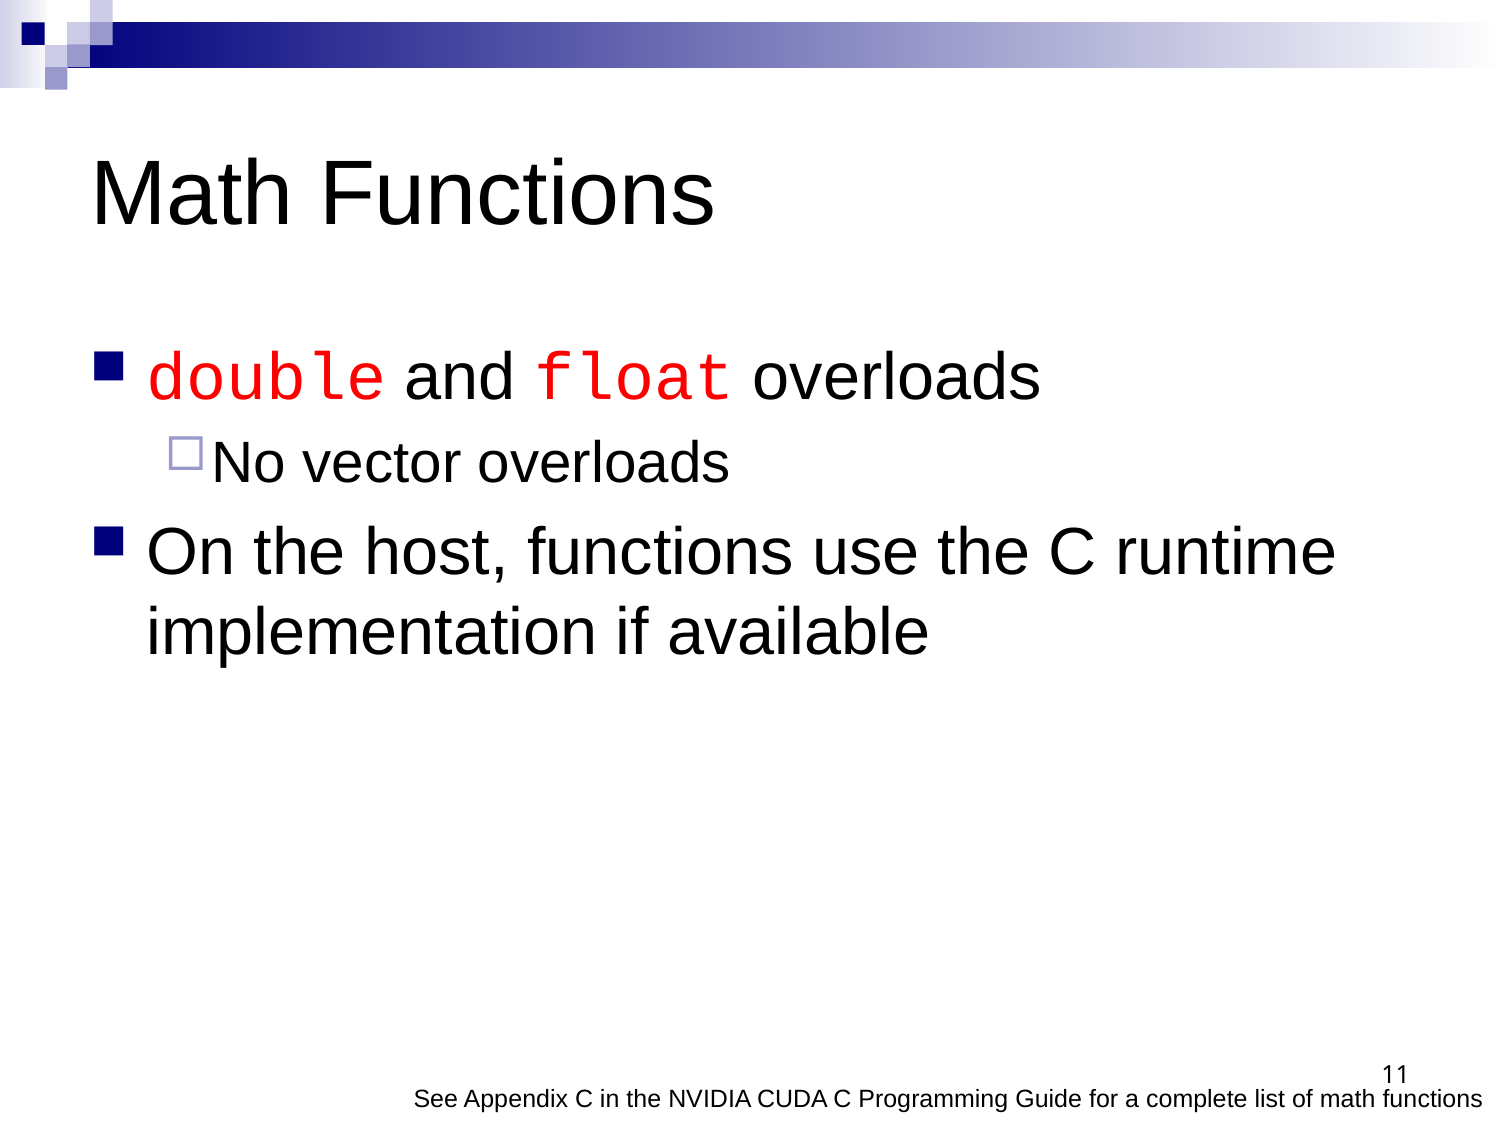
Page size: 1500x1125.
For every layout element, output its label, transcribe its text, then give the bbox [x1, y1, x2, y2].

slide_number 11 [1074, 1024, 1426, 1101]
text_box See Appendix C in the NVIDIA CUDA C Programming Guide for a complete list of math functions [0, 1074, 1500, 1120]
list double and float overloads No vector overloads On the host, functions use the C runtime implementation if available [75, 324, 1425, 963]
title Math Functions [75, 75, 1425, 300]
